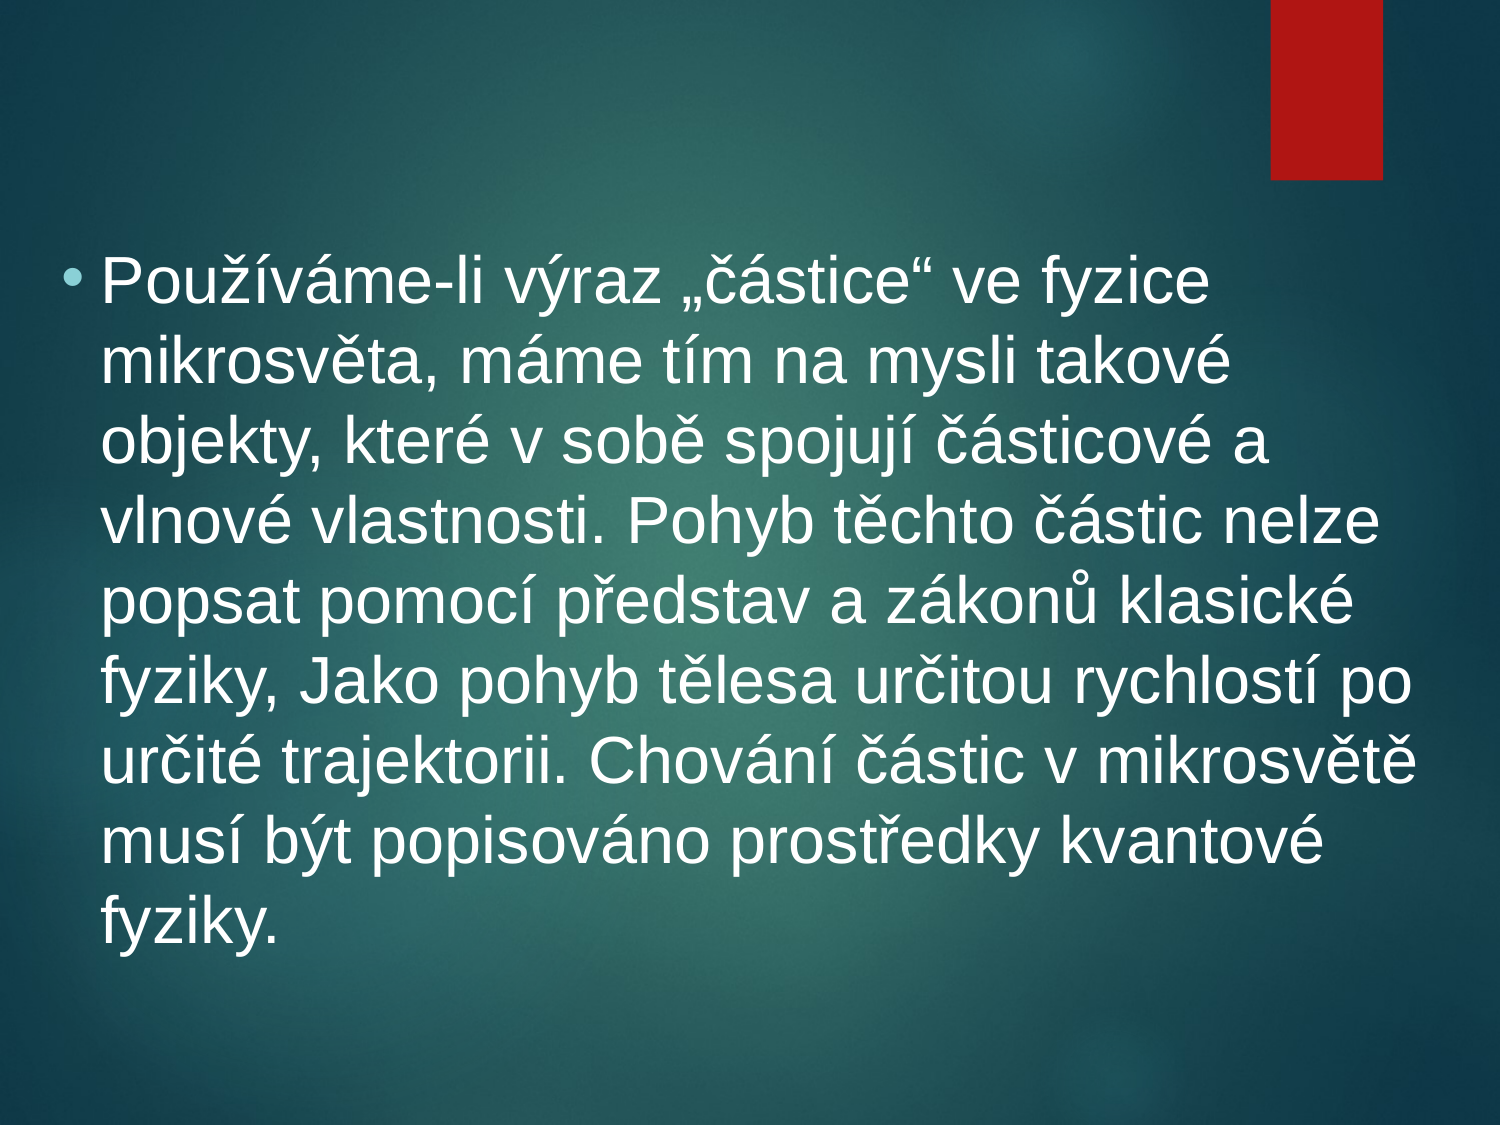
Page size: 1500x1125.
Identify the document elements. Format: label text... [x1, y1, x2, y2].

picture [0, 0, 1500, 1125]
list Používáme-li výraz „částice“ ve fyzice mikrosvěta, máme tím na mysli takové objekty, které v sobě spojují částicové a vlnové vlastnosti. Pohyb těchto částic nelze popsat pomocí představ a zákonů klasické fyziky, Jako pohyb tělesa určitou rychlostí po určité trajektorii. Chování částic v mikrosvětě musí být popisováno prostředky kvantové fyziky. [29, 221, 1465, 988]
